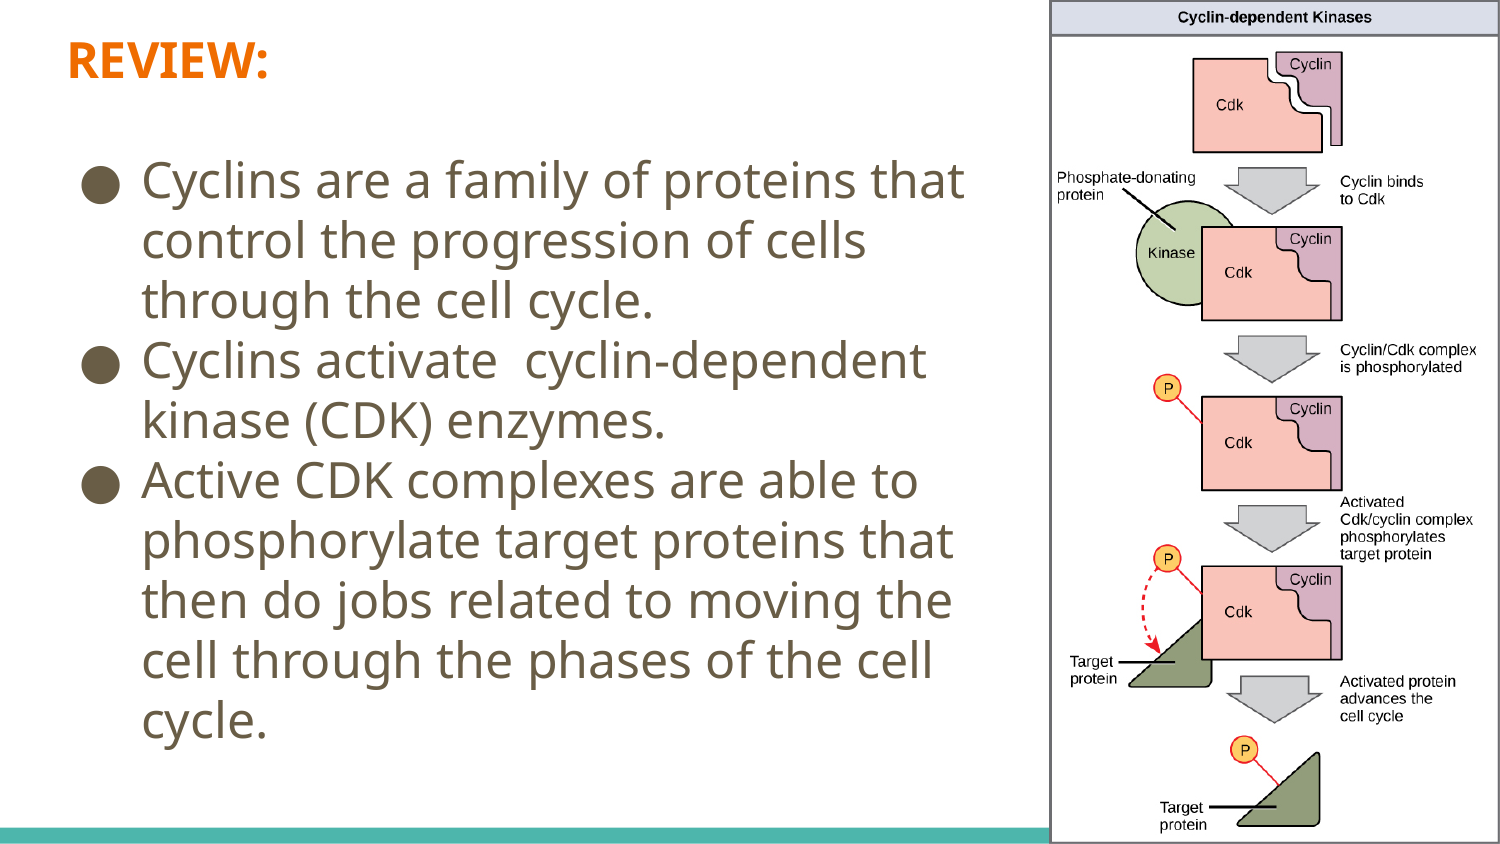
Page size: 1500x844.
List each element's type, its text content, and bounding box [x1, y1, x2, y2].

title REVIEW: Cyclins are a family of proteins that control the progression of cells through the cell cycle. Cyclins activate cyclin-dependent kinase (CDK) enzymes. Active CDK complexes are able to phosphorylate target proteins that then do jobs related to moving the cell through the phases of the cell cycle. [51, 13, 1025, 809]
picture [1048, 0, 1500, 844]
